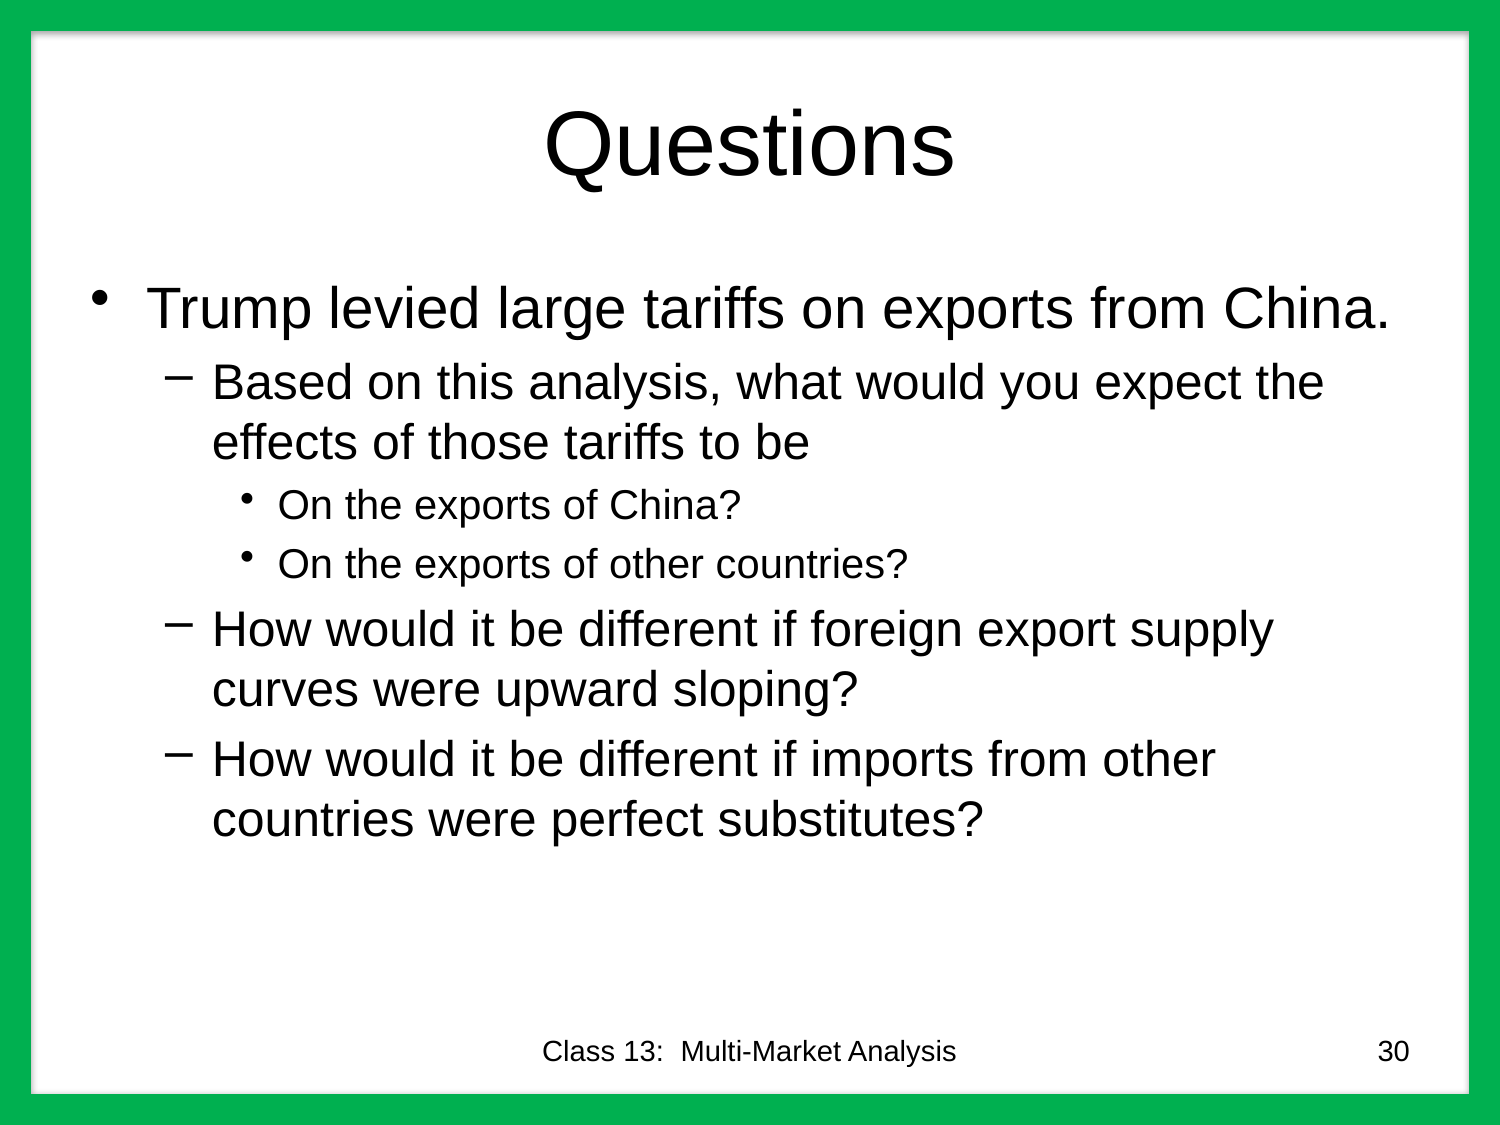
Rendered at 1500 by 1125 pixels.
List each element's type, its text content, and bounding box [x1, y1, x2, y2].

text_box [0, 0, 1500, 1125]
footer Class 13: Multi-Market Analysis [512, 1024, 988, 1103]
slide_number 30 [1074, 1024, 1426, 1103]
